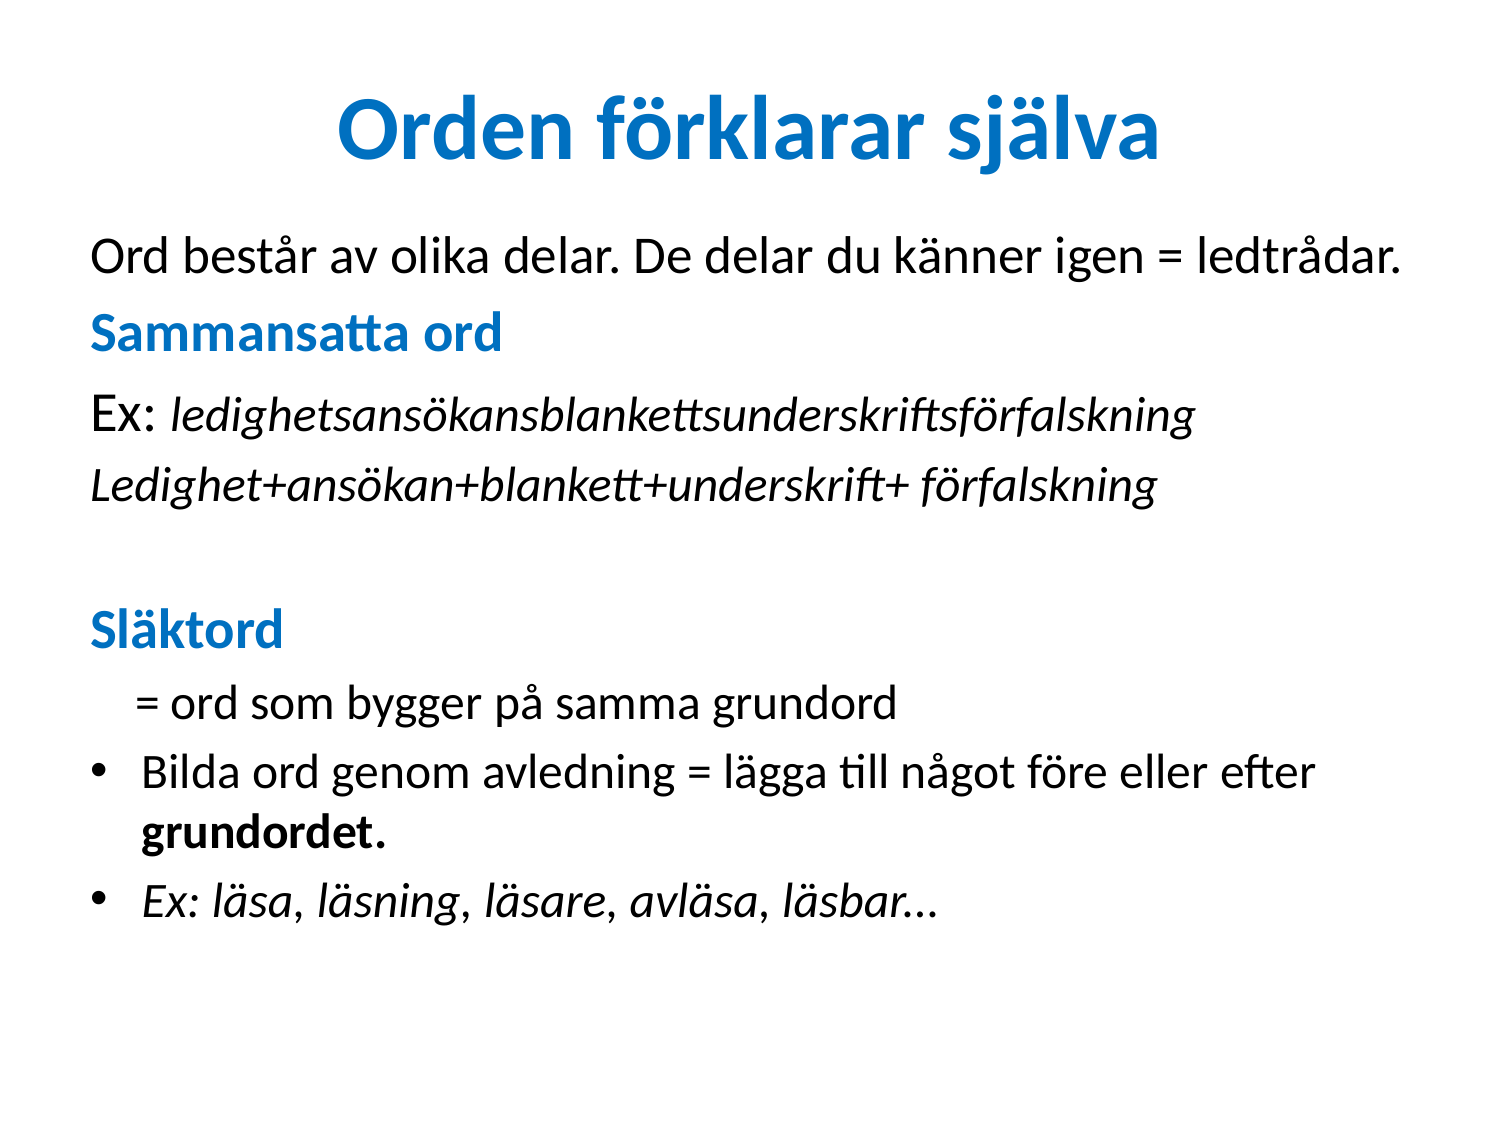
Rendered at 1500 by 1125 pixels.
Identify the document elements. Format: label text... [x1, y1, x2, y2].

list Ord består av olika delar. De delar du känner igen = ledtrådar. Sammansatta ord Ex: ledighetsansökansblankettsunderskriftsförfalskning Ledighet+ansökan+blankett+underskrift+ förfalskning Släktord = ord som bygger på samma grundord Bilda ord genom avledning = lägga till något före eller efter grundordet. Ex: läsa, läsning, läsare, avläsa, läsbar... [75, 212, 1425, 1005]
title Orden förklarar själva [75, 45, 1425, 200]
